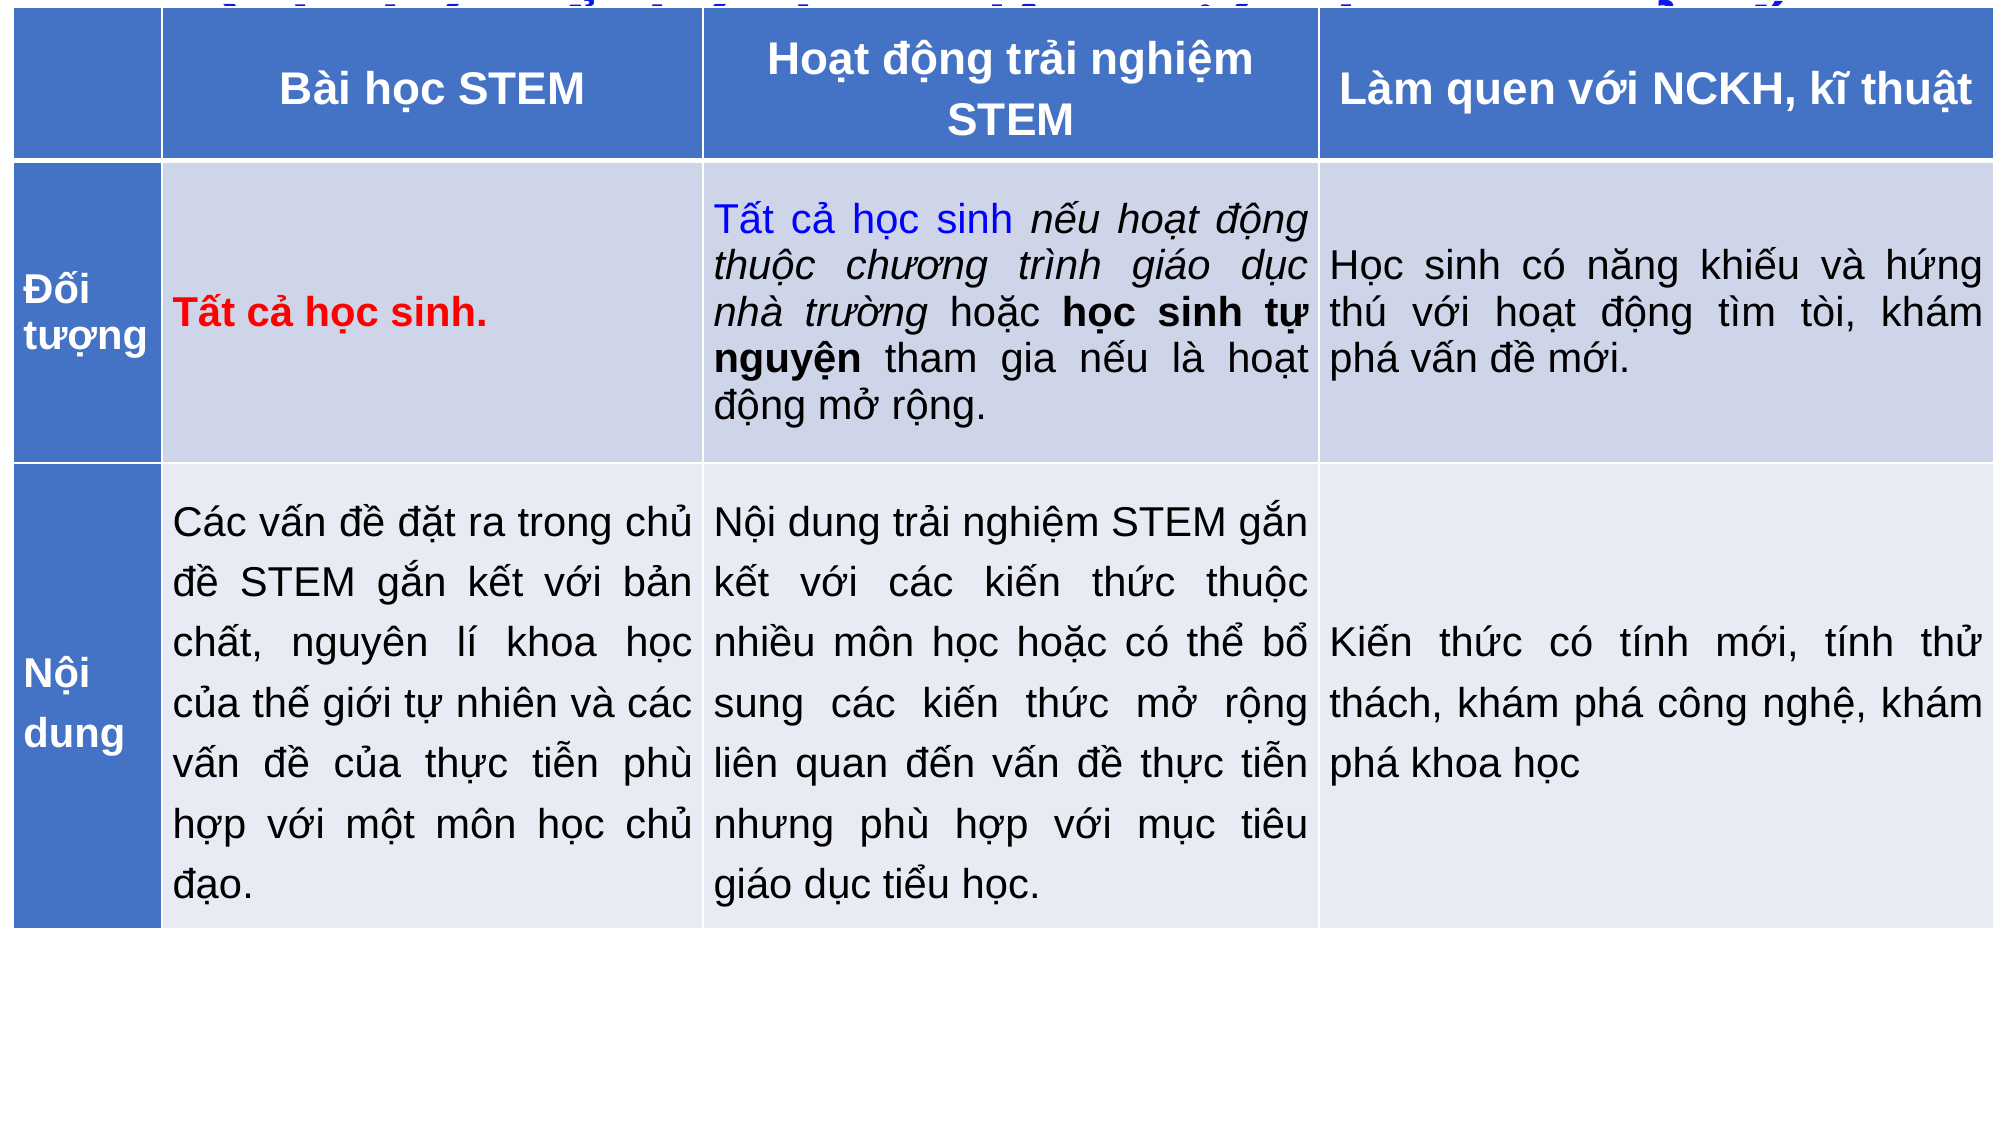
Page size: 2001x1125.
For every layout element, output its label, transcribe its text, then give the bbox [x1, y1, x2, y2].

table_header Bài học STEM [163, 8, 702, 158]
title Hình thức tổ chức hoạt động giáo dục STEM ở cấp tiểu học [137, 0, 1863, 6]
table_header [14, 8, 161, 158]
table_cell Đối tượng [14, 163, 161, 462]
table_cell Tất cả học sinh. [163, 163, 702, 462]
table_cell Các vấn đề đặt ra trong chủ đề STEM gắn kết với bản chất, nguyên lí khoa học của thế giới tự nhiên và các vấn đề của thực tiễn phù hợp với một môn học chủ đạo. [163, 464, 702, 928]
table_cell Kiến thức có tính mới, tính thử thách, khám phá công nghệ, khám phá khoa học [1320, 464, 1993, 928]
table_cell Tất cả học sinh nếu hoạt động thuộc chương trình giáo dục nhà trường hoặc học sinh tự nguyện tham gia nếu là hoạt động mở rộng. [704, 163, 1318, 462]
table_cell Học sinh có năng khiếu và hứng thú với hoạt động tìm tòi, khám phá vấn đề mới. [1320, 163, 1993, 462]
table_header Làm quen với NCKH, kĩ thuật [1320, 8, 1993, 158]
table_cell Nội dung [14, 464, 161, 928]
table_cell Nội dung trải nghiệm STEM gắn kết với các kiến thức thuộc nhiều môn học hoặc có thể bổ sung các kiến thức mở rộng liên quan đến vấn đề thực tiễn nhưng phù hợp với mục tiêu giáo dục tiểu học. [704, 464, 1318, 928]
table_header Hoạt động trải nghiệm STEM [704, 8, 1318, 158]
